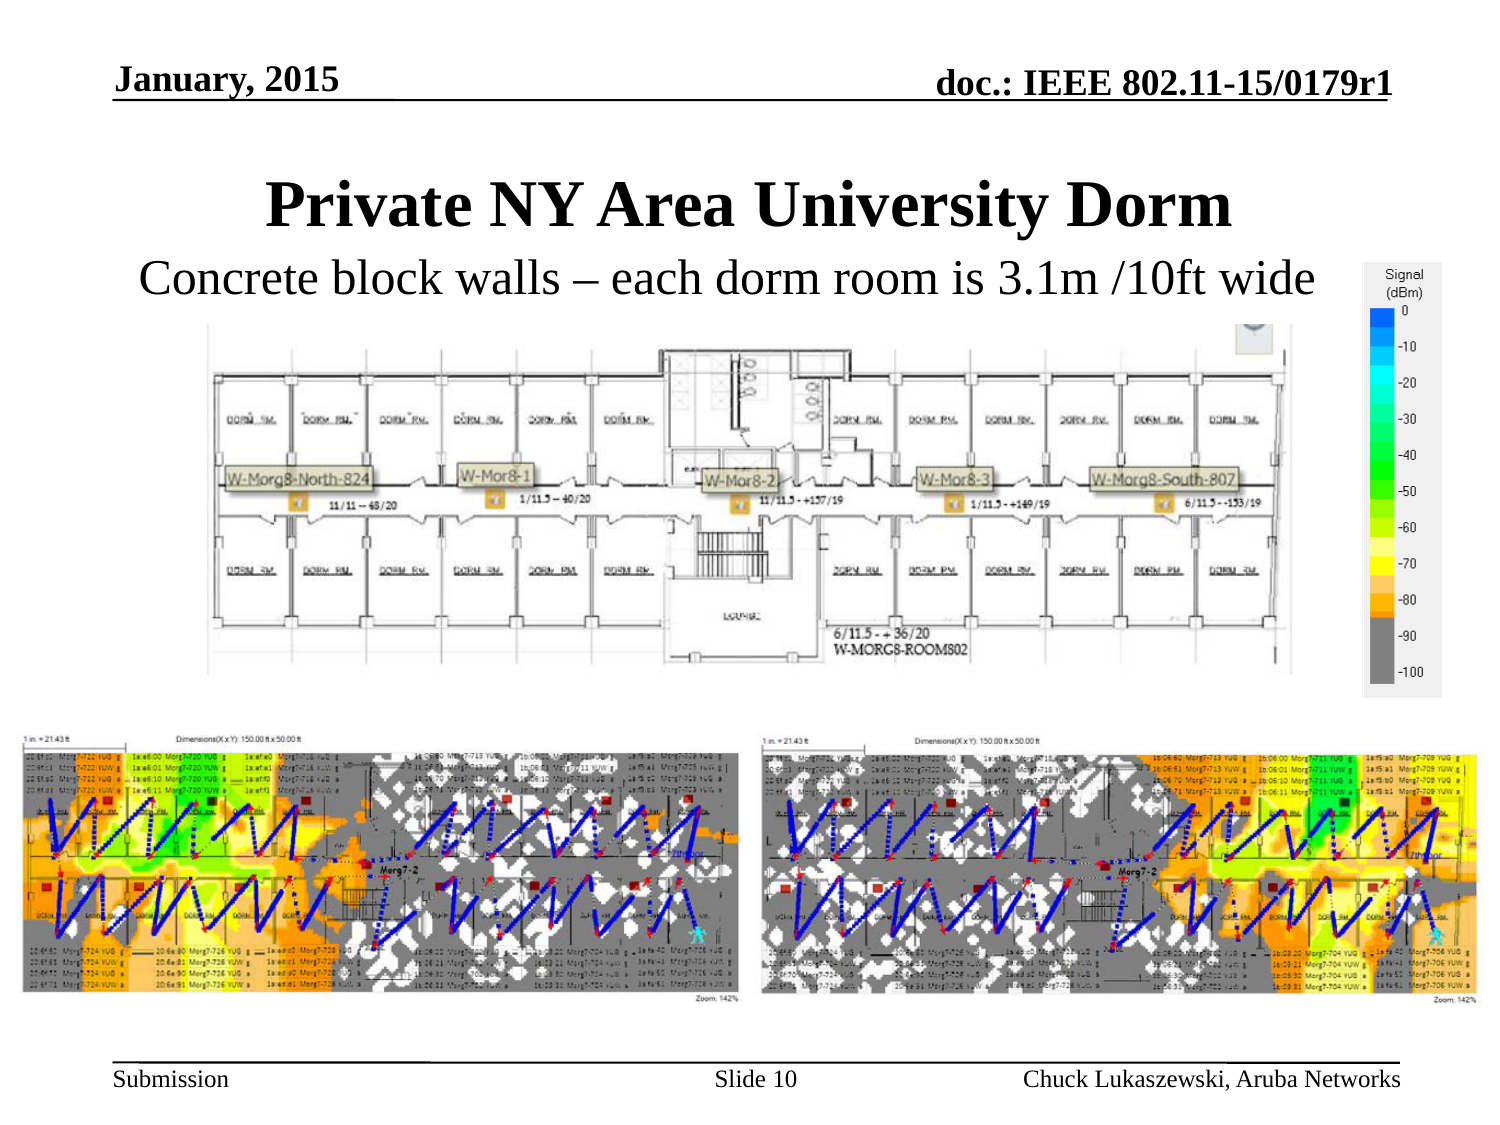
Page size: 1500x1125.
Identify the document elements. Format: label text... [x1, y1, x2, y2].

slide_number Slide 10 [712, 1061, 800, 1123]
picture [754, 734, 1483, 1004]
picture [1362, 262, 1442, 698]
title Private NY Area University Dorm [112, 112, 1388, 288]
picture [17, 734, 743, 1010]
picture [206, 324, 1304, 676]
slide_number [114, 54, 423, 100]
footer Chuck Lukaszewski, Aruba Networks [878, 1061, 1402, 1093]
text_box Concrete block walls – each dorm room is 3.1m /10ft wide [123, 237, 1387, 350]
